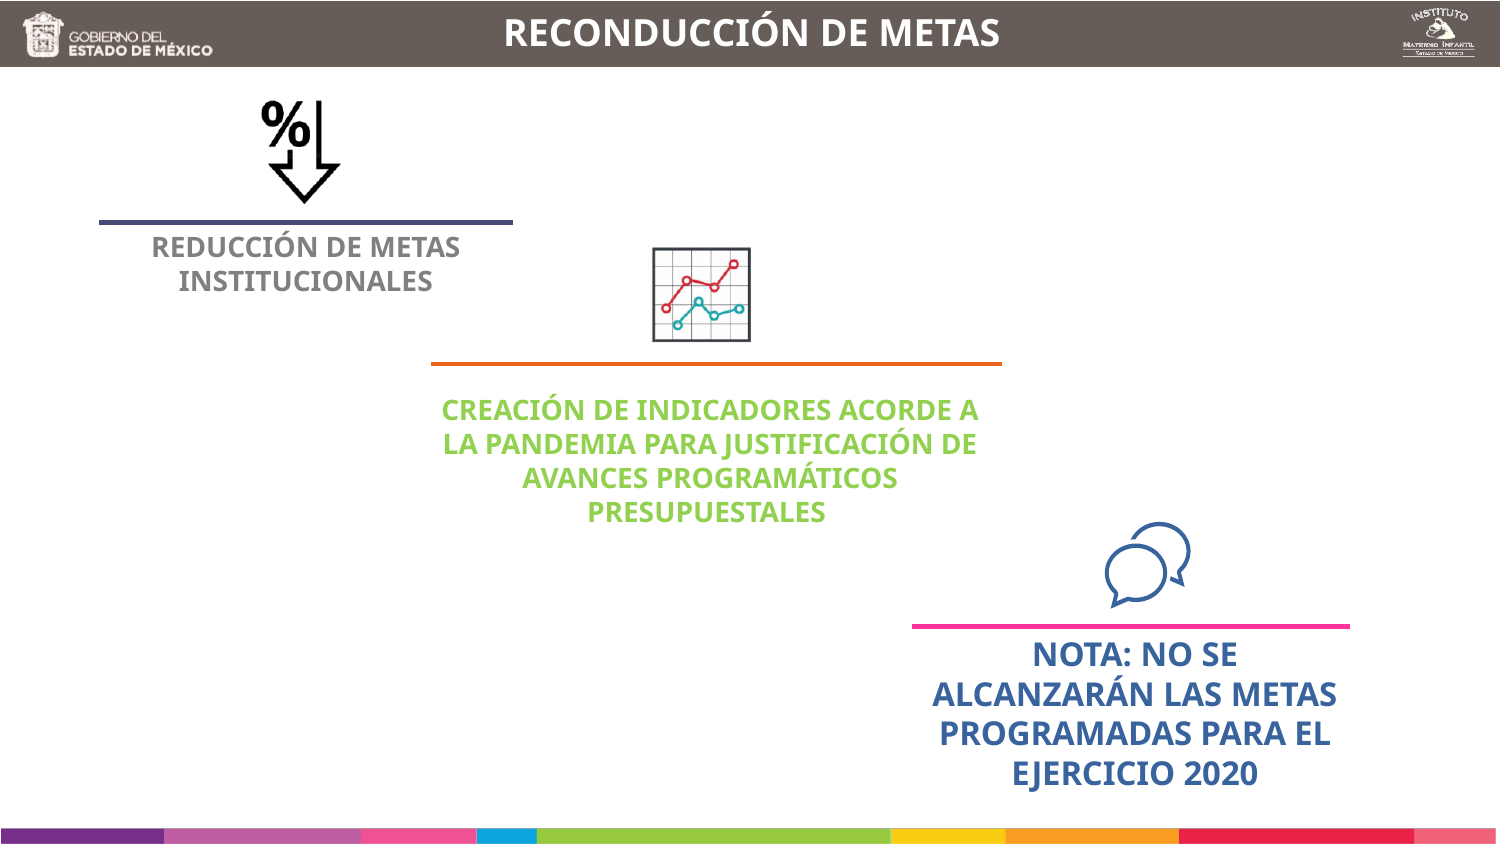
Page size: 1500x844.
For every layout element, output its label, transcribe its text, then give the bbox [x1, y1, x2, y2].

text_box [1130, 521, 1191, 587]
text_box Nota: no se alcanzarán las metas programadas para el ejercicio 2020 [907, 626, 1363, 799]
picture [630, 222, 761, 348]
picture [1400, 5, 1475, 61]
text_box Creación de indicadores acorde a la pandemia para justificación de avances programáticos presupuestales [417, 385, 1003, 535]
text_box [1104, 543, 1168, 609]
text_box Reconducción de metas [245, 1, 1259, 62]
text_box Reducción de metas institucionales [98, 231, 513, 305]
picture [17, 4, 218, 60]
picture [1, 784, 1498, 844]
picture [231, 82, 372, 222]
